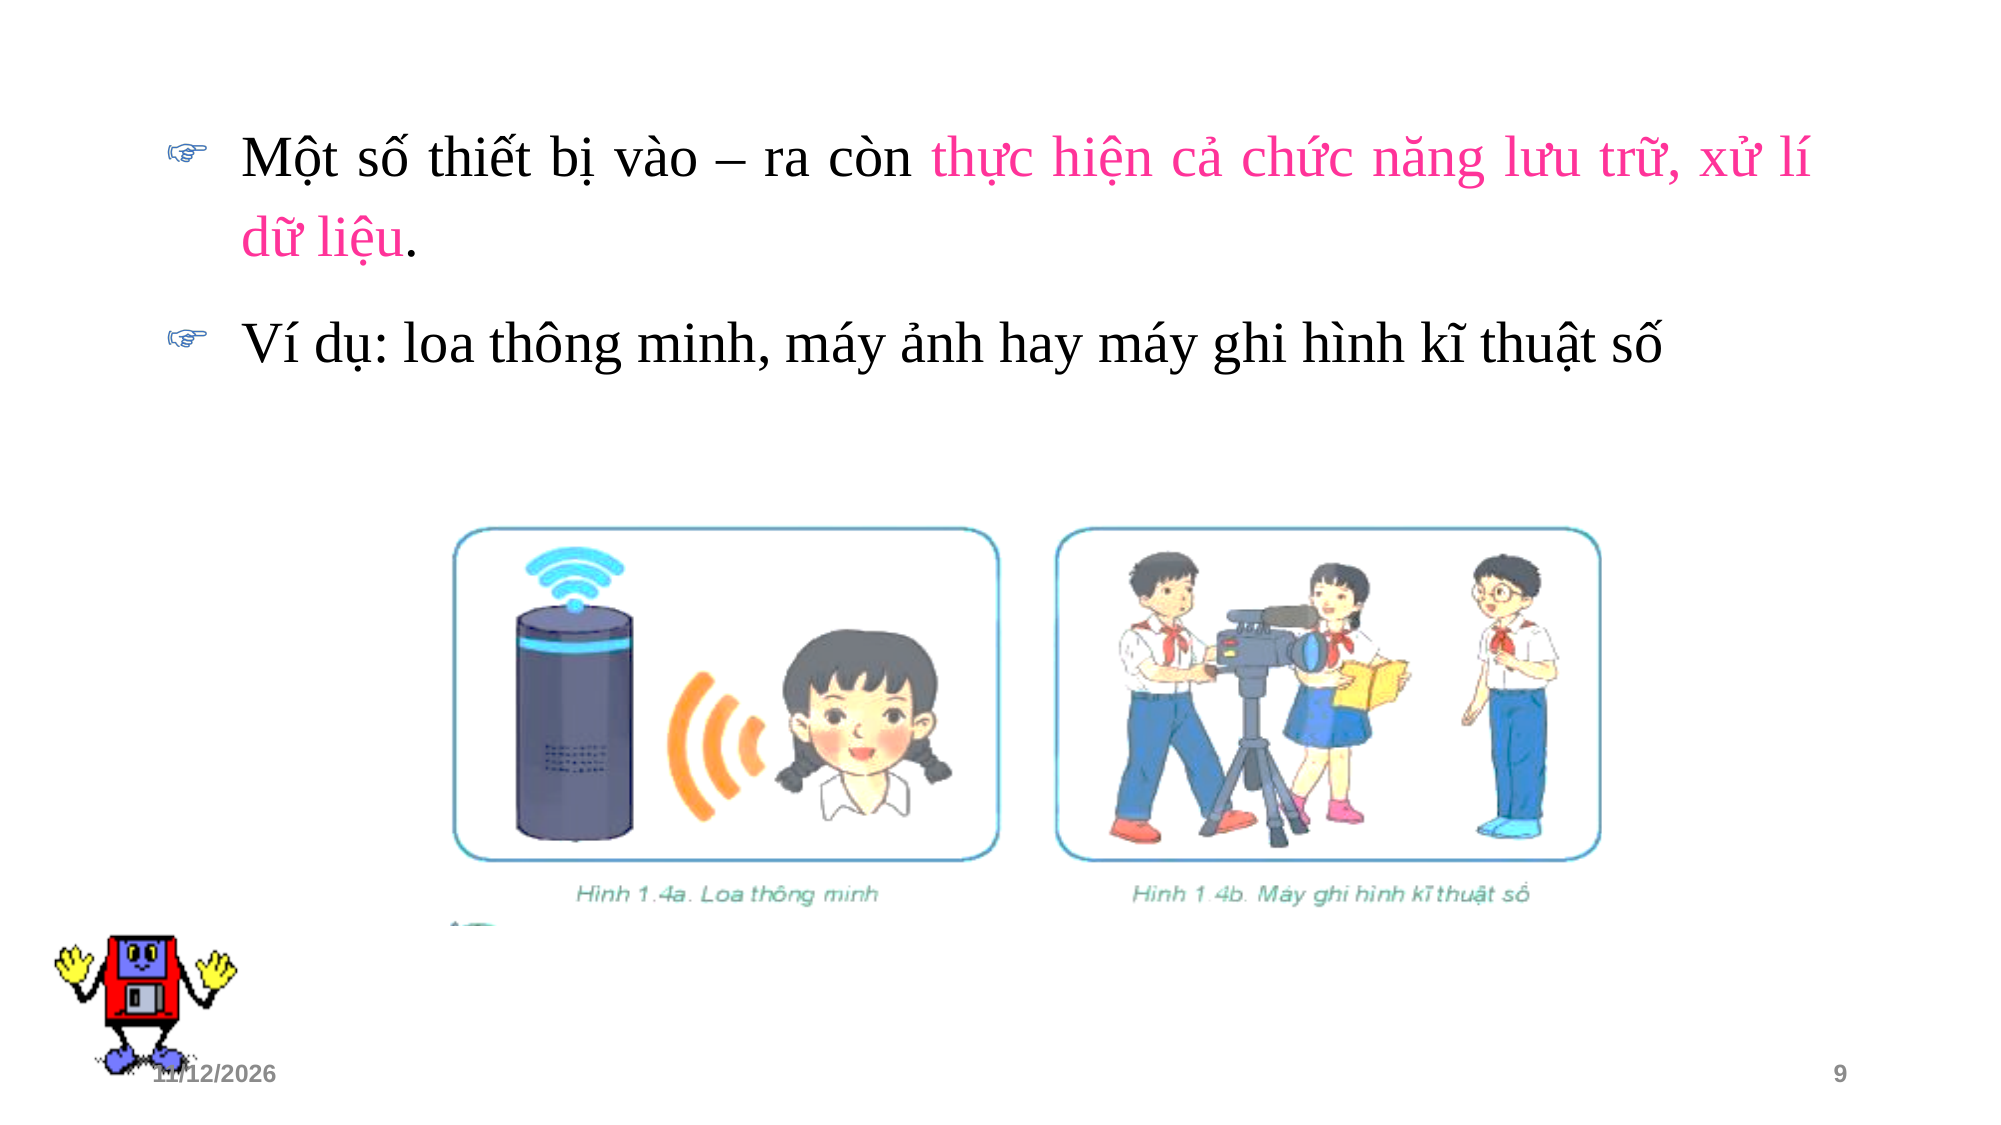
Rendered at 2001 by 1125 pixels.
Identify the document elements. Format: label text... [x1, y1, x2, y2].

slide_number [251, 1042, 588, 1103]
picture [166, 132, 208, 174]
picture [166, 318, 208, 359]
picture [449, 521, 1602, 926]
picture [50, 909, 251, 1118]
text_box Một số thiết bị vào – ra còn thực hiện cả chức năng lưu trữ, xử lí dữ liệu. Ví dụ: loa thông minh, máy ảnh hay máy ghi hình kĩ thuật số [152, 99, 1827, 381]
slide_number 9 [1412, 1042, 1863, 1103]
